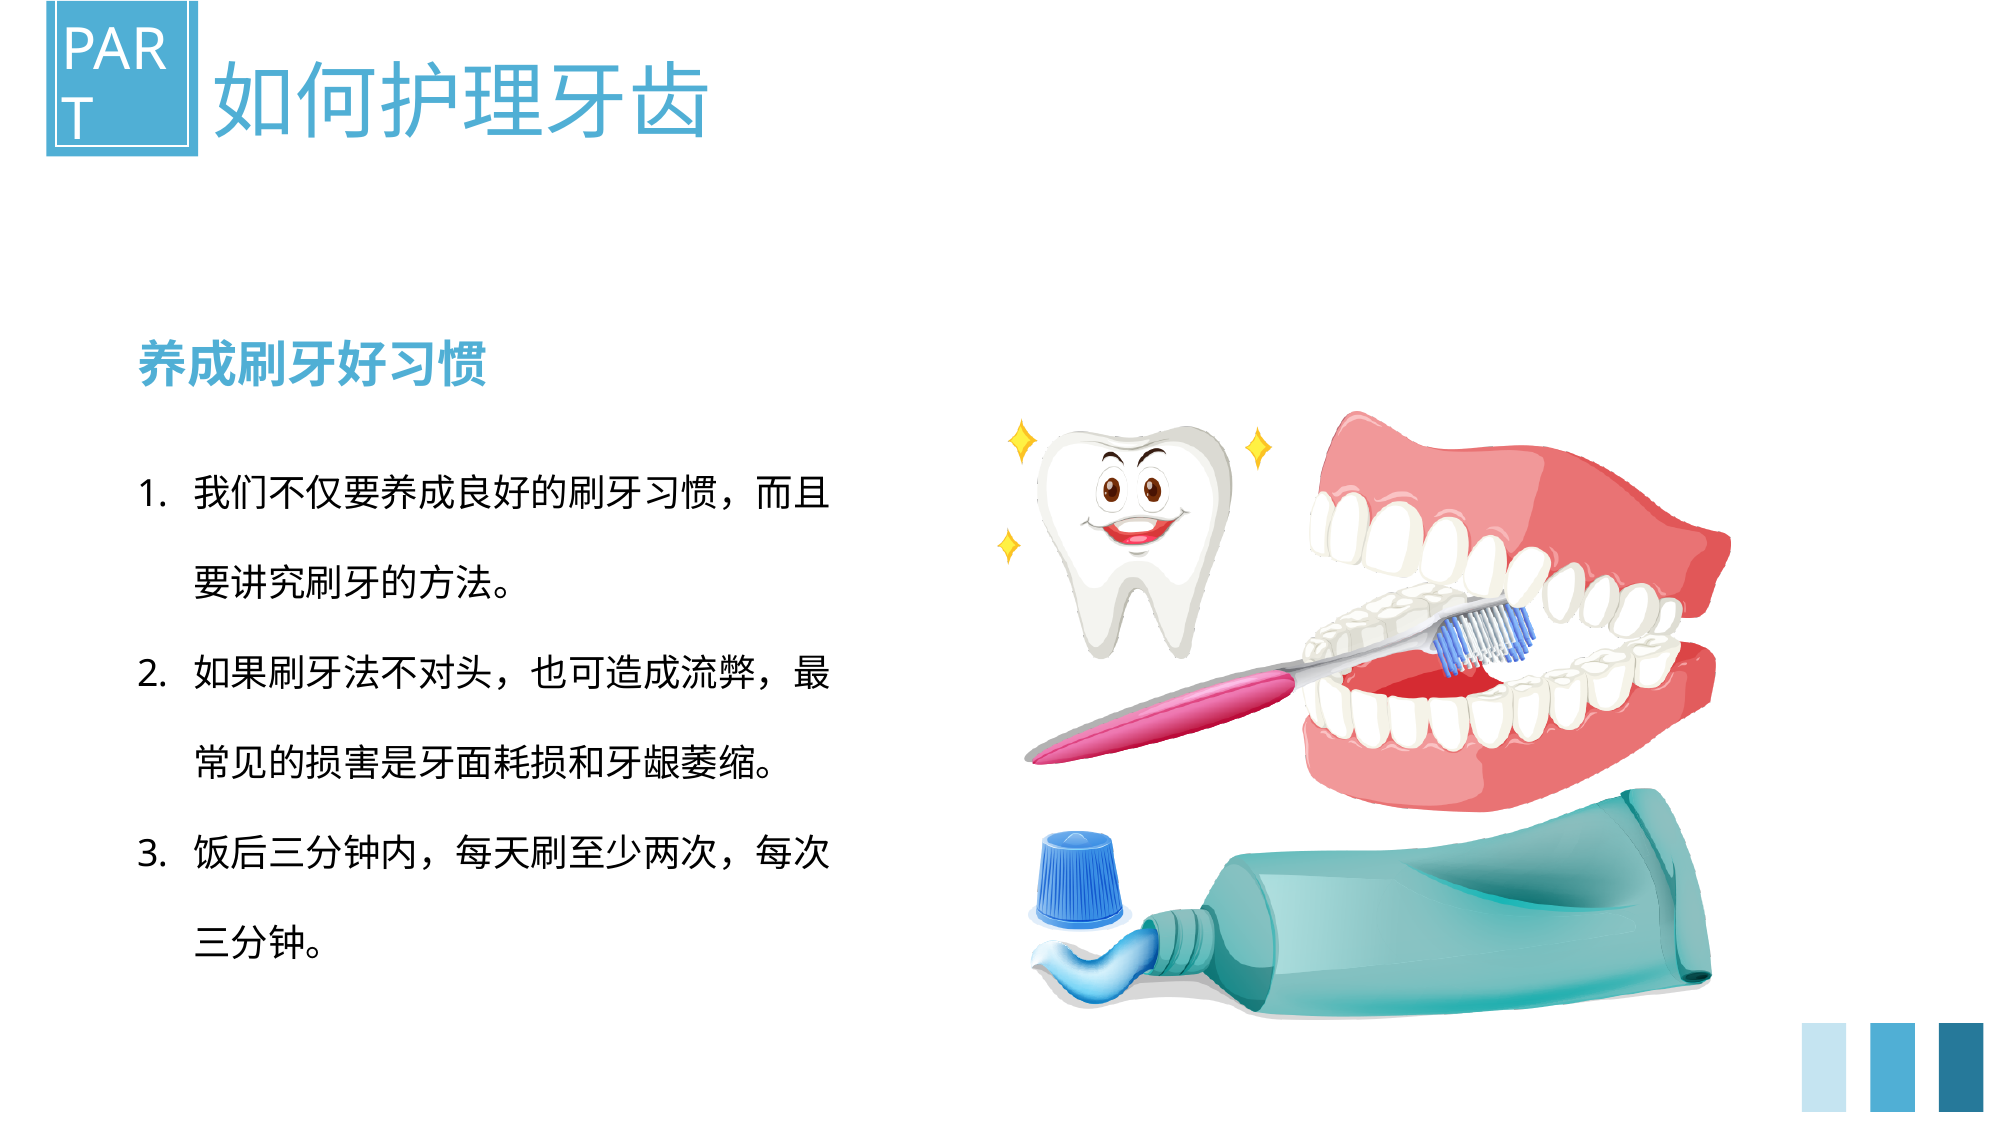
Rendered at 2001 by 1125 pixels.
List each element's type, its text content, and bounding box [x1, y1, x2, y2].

text_box 我们不仅要养成良好的刷牙习惯，而且要讲究刷牙的方法。 如果刷牙法不对头，也可造成流弊，最常见的损害是牙面耗损和牙龈萎缩。 饭后三分钟内，每天刷至少两次，每次三分钟。 [122, 416, 859, 972]
picture [997, 411, 1731, 1020]
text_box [1801, 1023, 1984, 1112]
text_box 如何护理牙齿 [199, 40, 927, 156]
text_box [46, 0, 199, 161]
text_box 养成刷牙好习惯 [122, 295, 523, 401]
